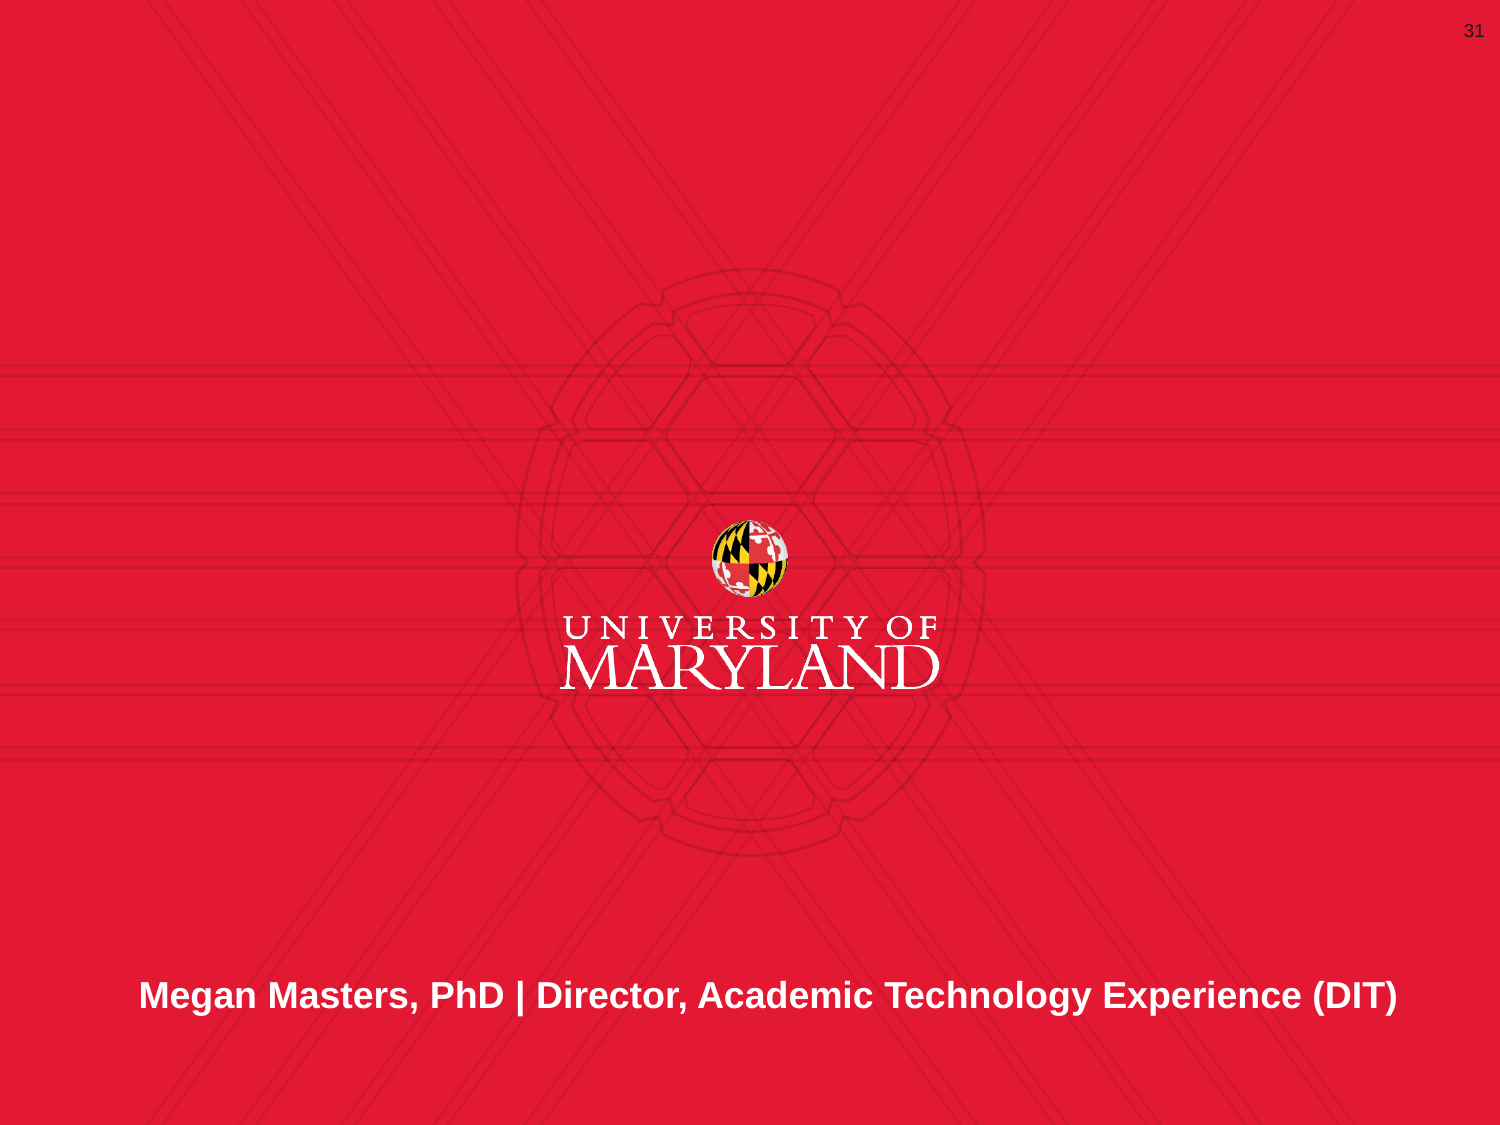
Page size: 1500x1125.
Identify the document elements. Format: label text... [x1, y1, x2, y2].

picture [0, 0, 1500, 862]
list Megan Masters, PhD | Director, Academic Technology Experience (DIT) [0, 862, 1500, 1125]
